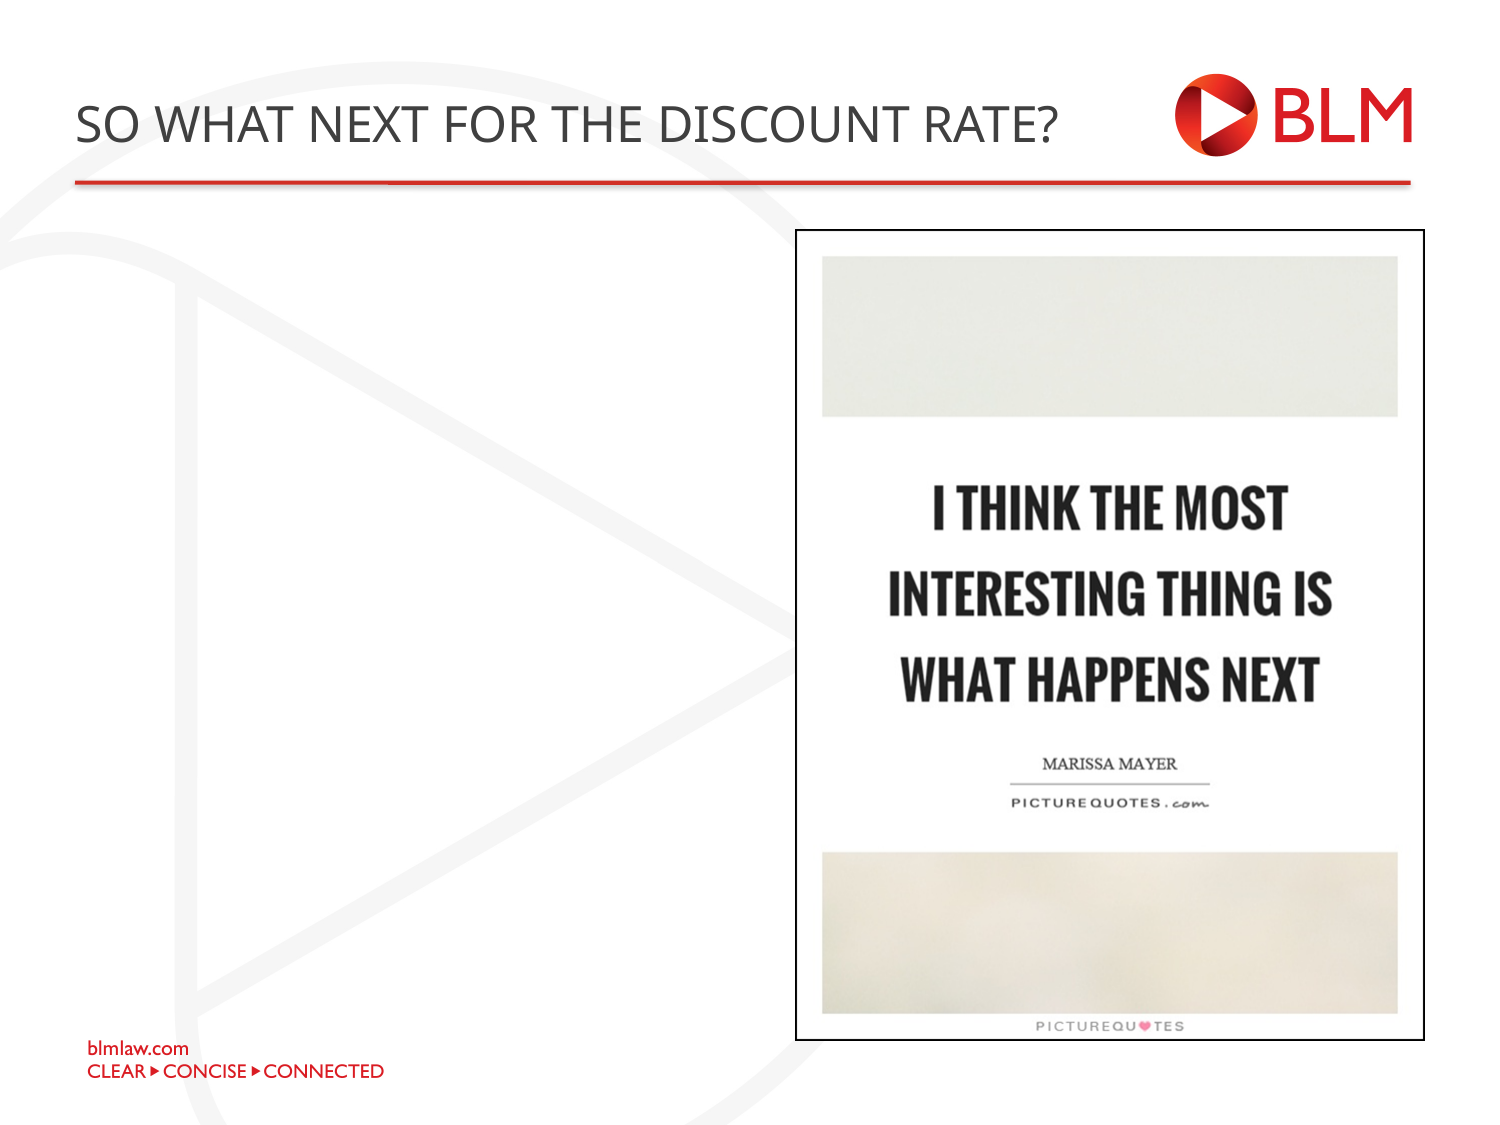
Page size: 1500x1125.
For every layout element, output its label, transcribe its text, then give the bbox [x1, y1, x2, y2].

picture [0, 0, 1500, 1125]
title SO WHAT NEXT FOR THE DISCOUNT RATE? [75, 71, 1168, 175]
